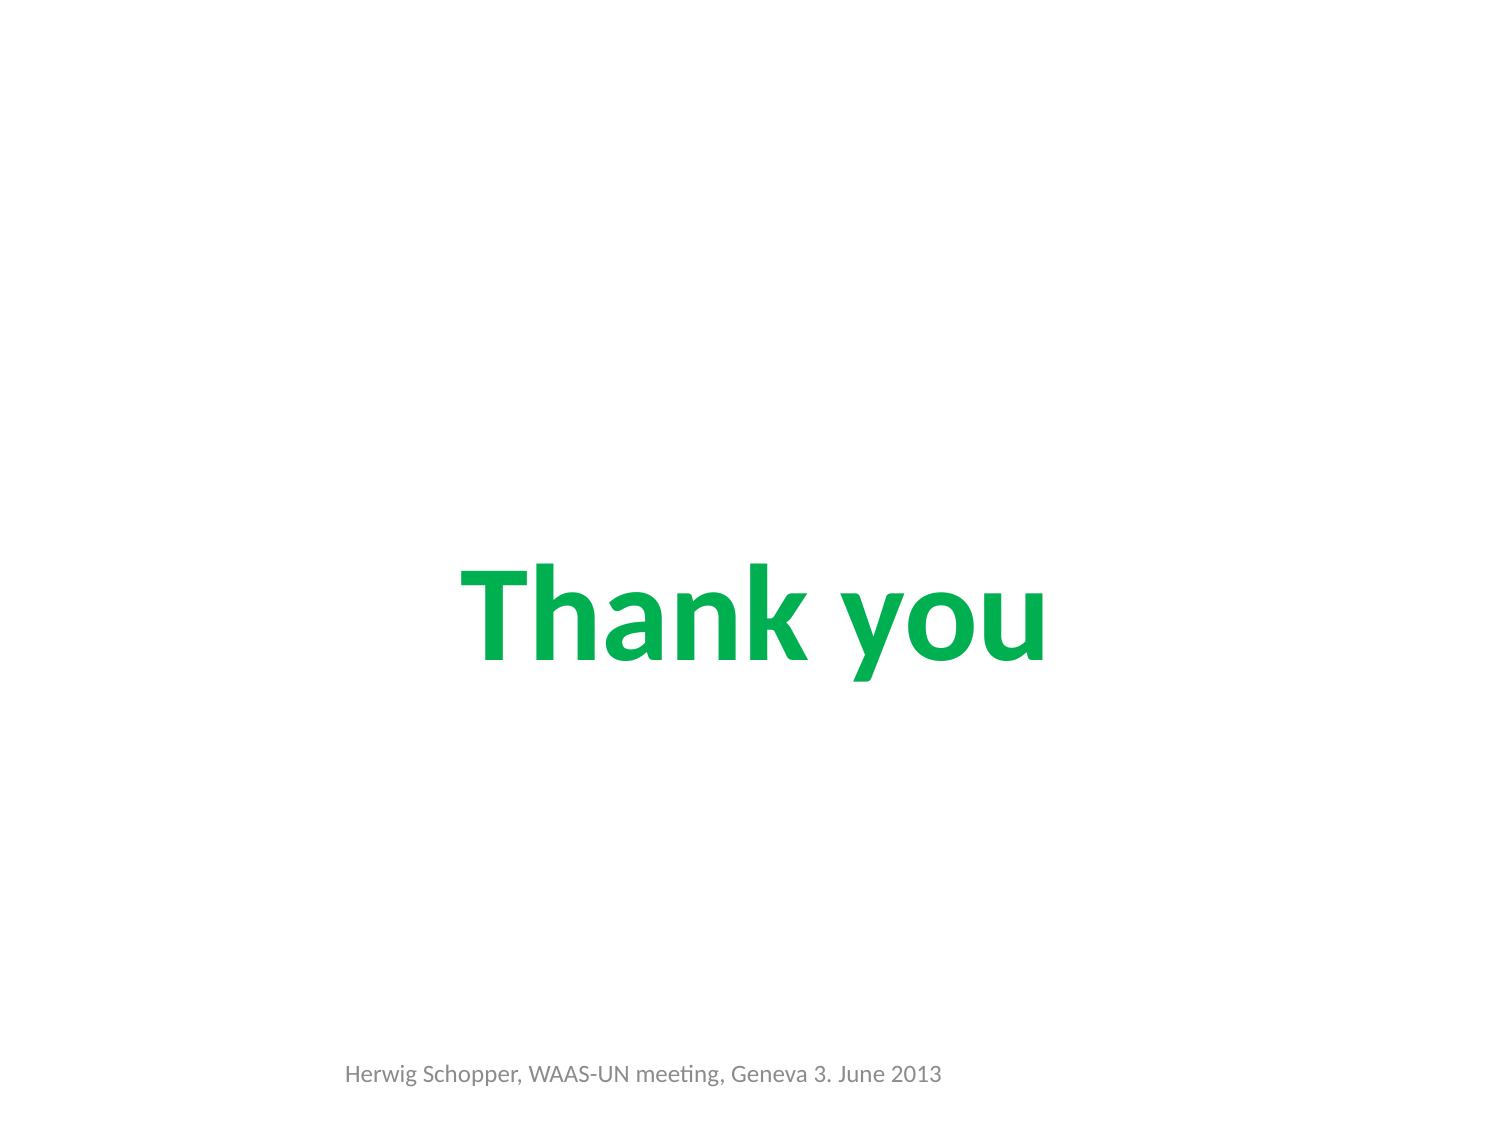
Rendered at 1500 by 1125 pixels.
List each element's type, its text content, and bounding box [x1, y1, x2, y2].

text_box Thank you [445, 515, 1068, 695]
footer Herwig Schopper, WAAS-UN meeting, Geneva 3. June 2013 [301, 1042, 988, 1103]
